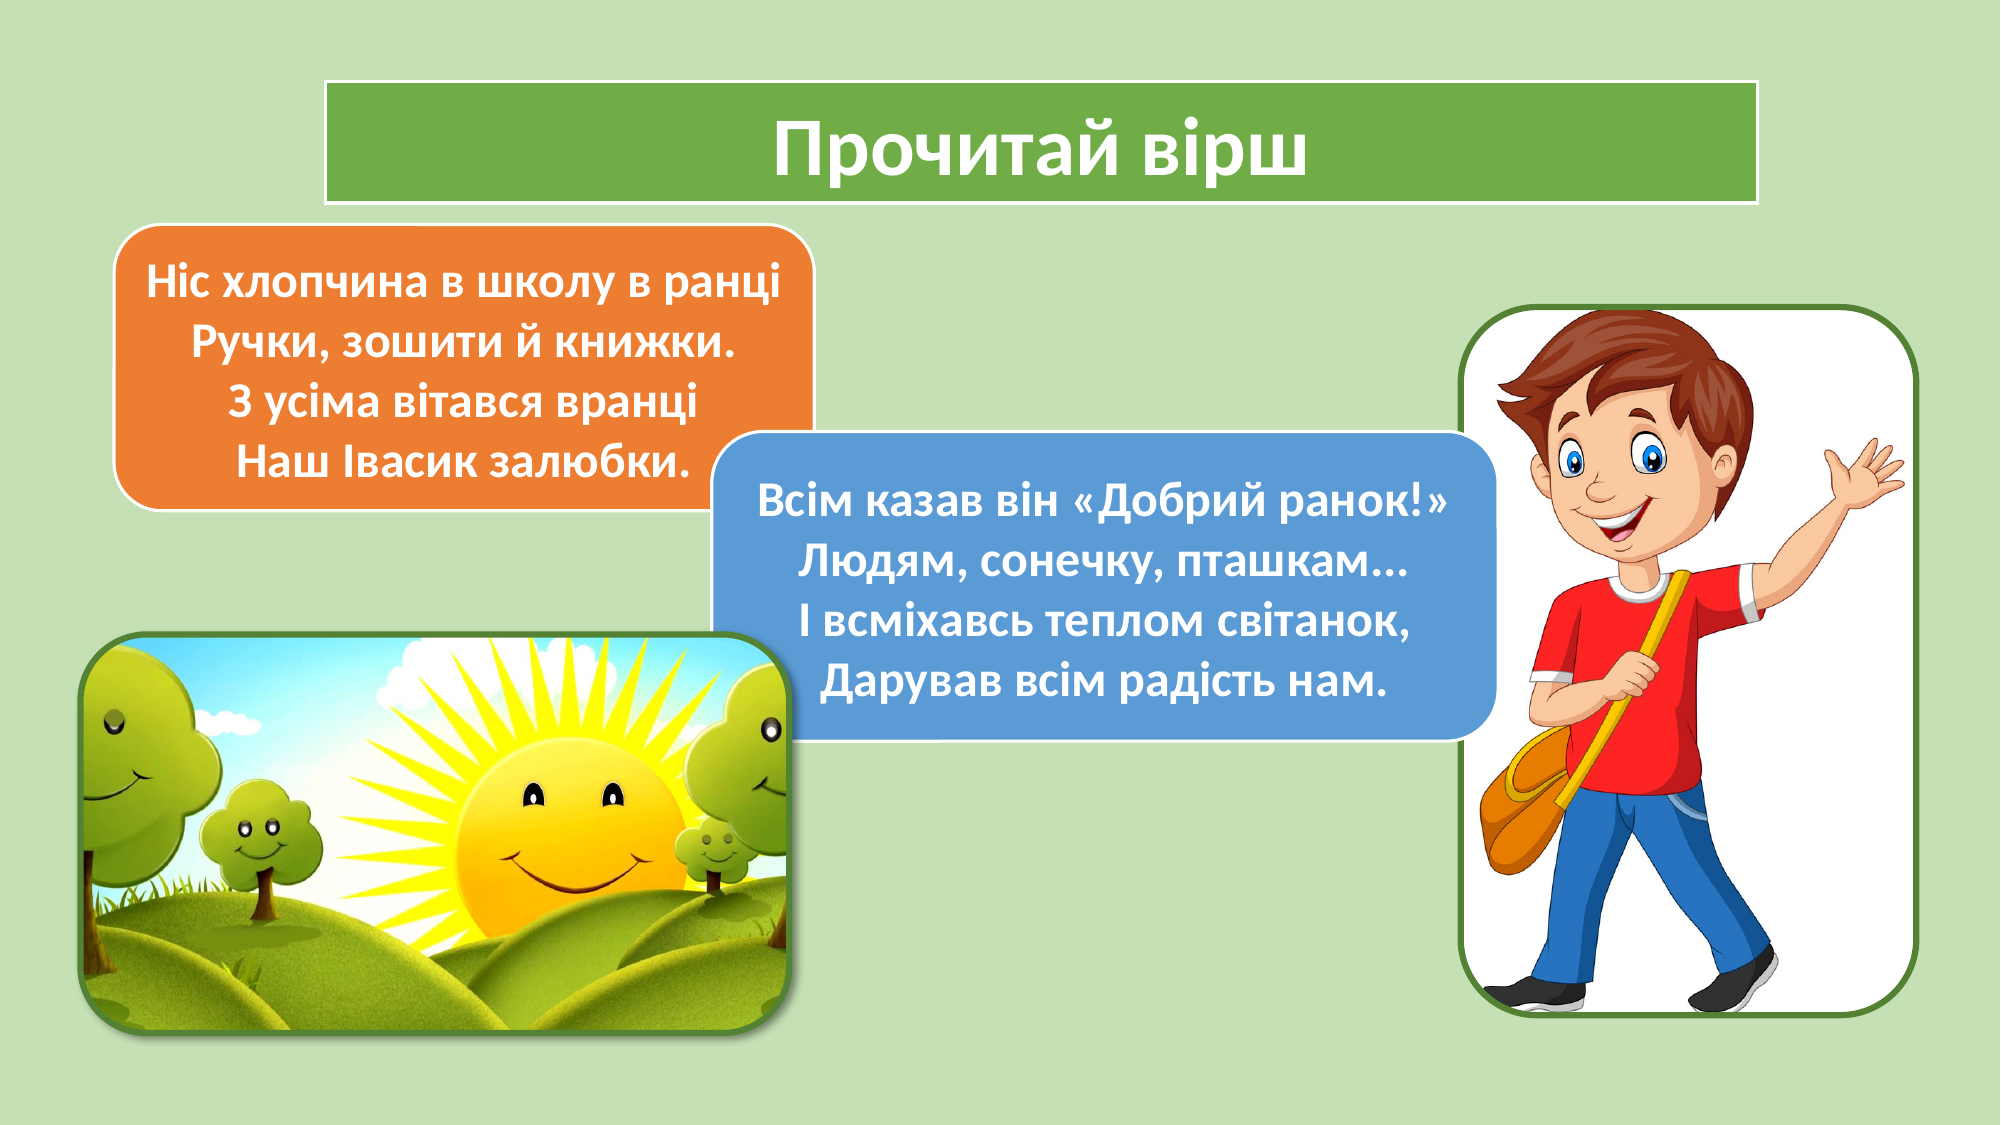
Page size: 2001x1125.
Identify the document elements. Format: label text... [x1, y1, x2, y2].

picture [1460, 307, 1917, 1016]
text_box Всім казав він «Добрий ранок!» Людям, сонечку, пташкам... І всміхавсь теплом світанок, Дарував всім радість нам. [710, 429, 1460, 743]
picture [80, 634, 790, 1034]
text_box Ніс хлопчина в школу в ранці Ручки, зошити й книжки. З усіма вітався вранці Наш Івасик залюбки. [112, 222, 816, 513]
text_box Прочитай вірш [324, 80, 1759, 205]
